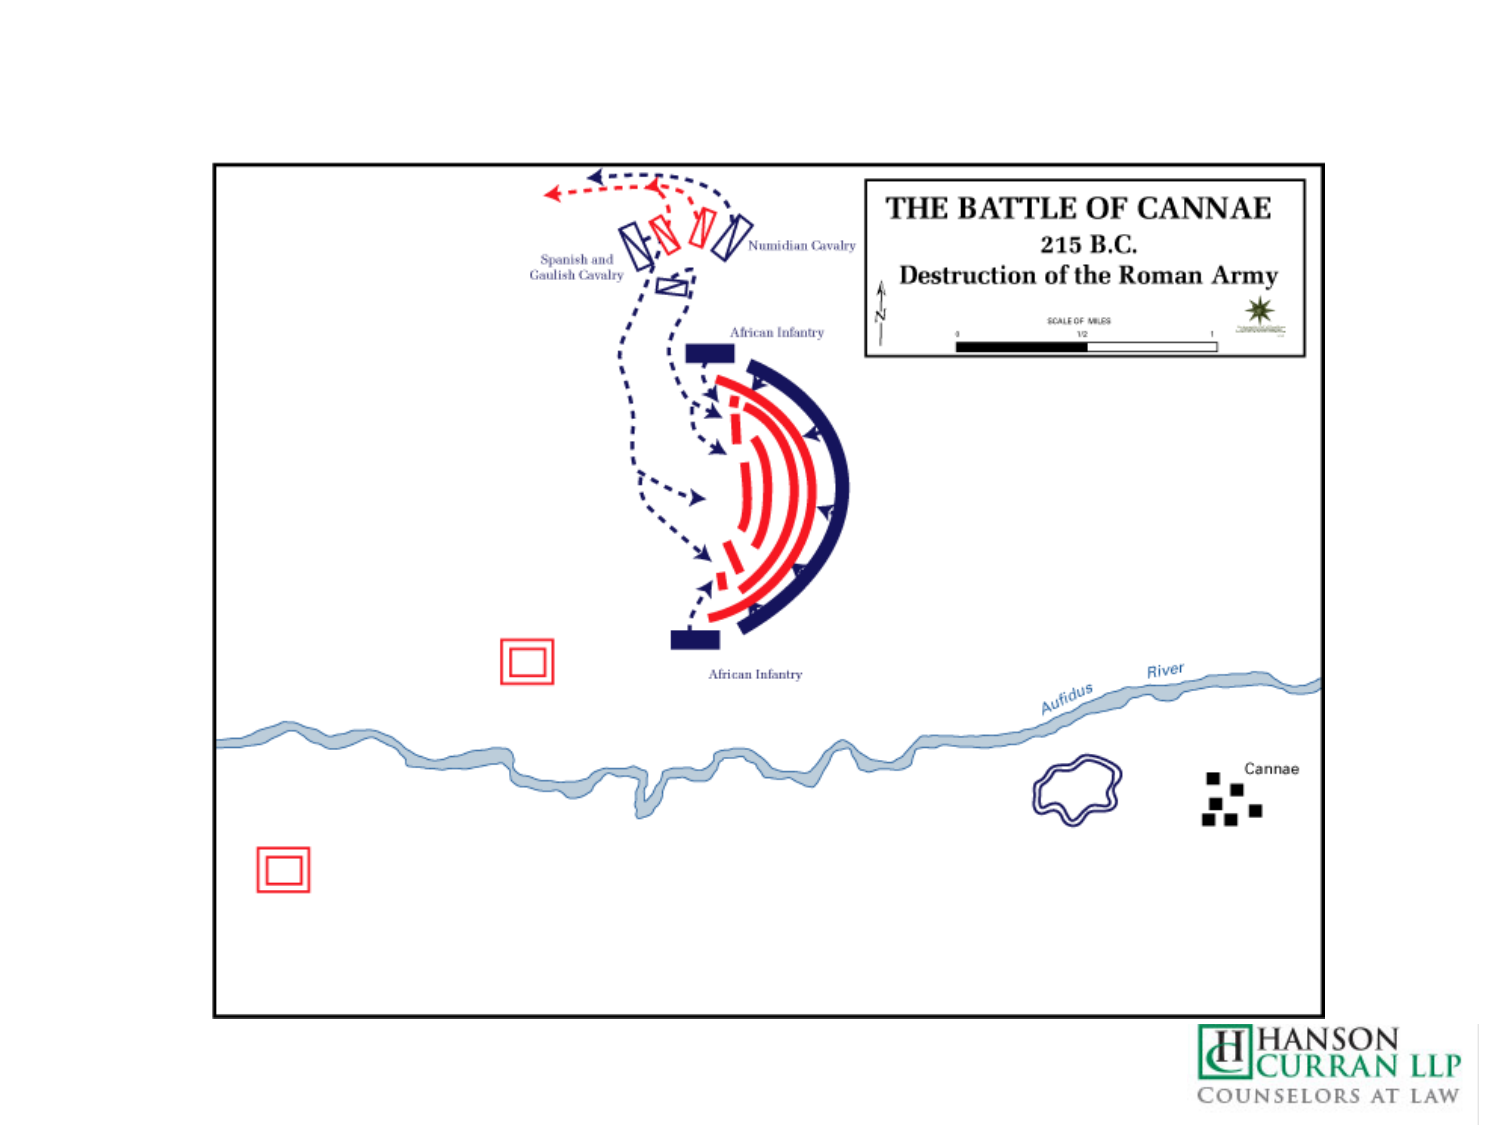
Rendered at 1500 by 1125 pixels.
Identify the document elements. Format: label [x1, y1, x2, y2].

list [212, 162, 1326, 1019]
picture [1187, 1024, 1480, 1125]
